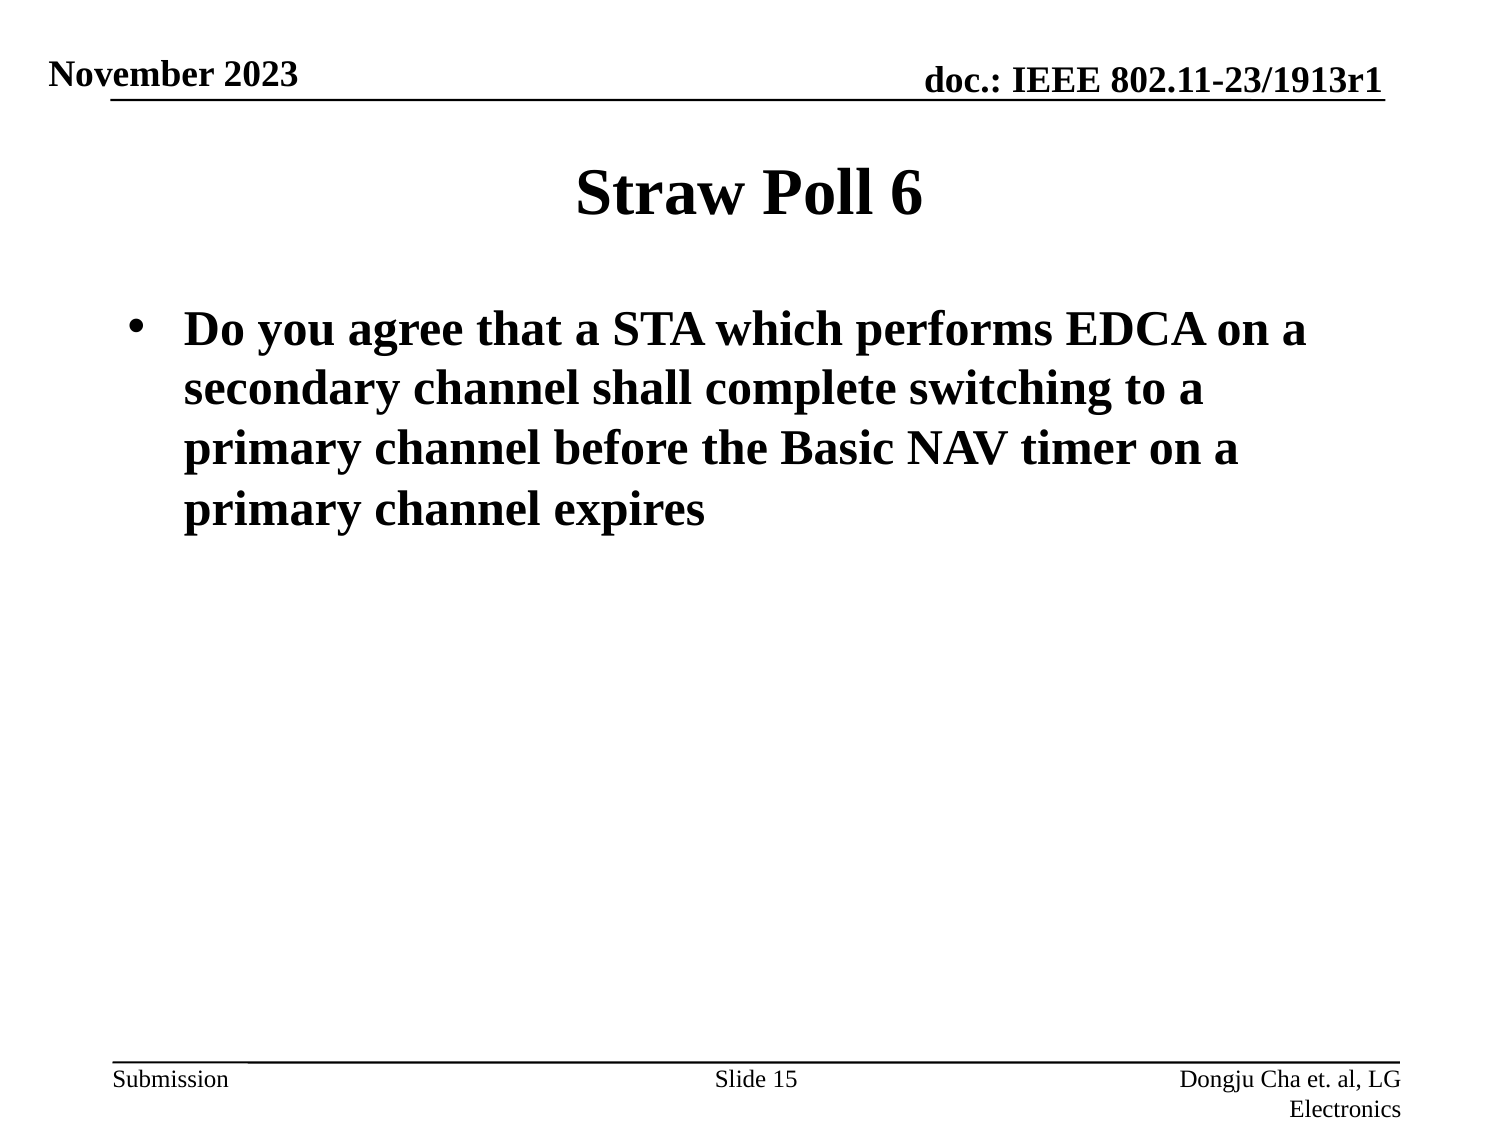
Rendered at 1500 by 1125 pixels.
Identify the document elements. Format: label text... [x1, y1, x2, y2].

title Straw Poll 6 [112, 112, 1388, 263]
list Do you agree that a STA which performs EDCA on a secondary channel shall complete switching to a primary channel before the Basic NAV timer on a primary channel expires [112, 287, 1388, 1000]
slide_number Slide 15 [712, 1061, 800, 1093]
footer Dongju Cha et. al, LG Electronics [1066, 1061, 1402, 1093]
